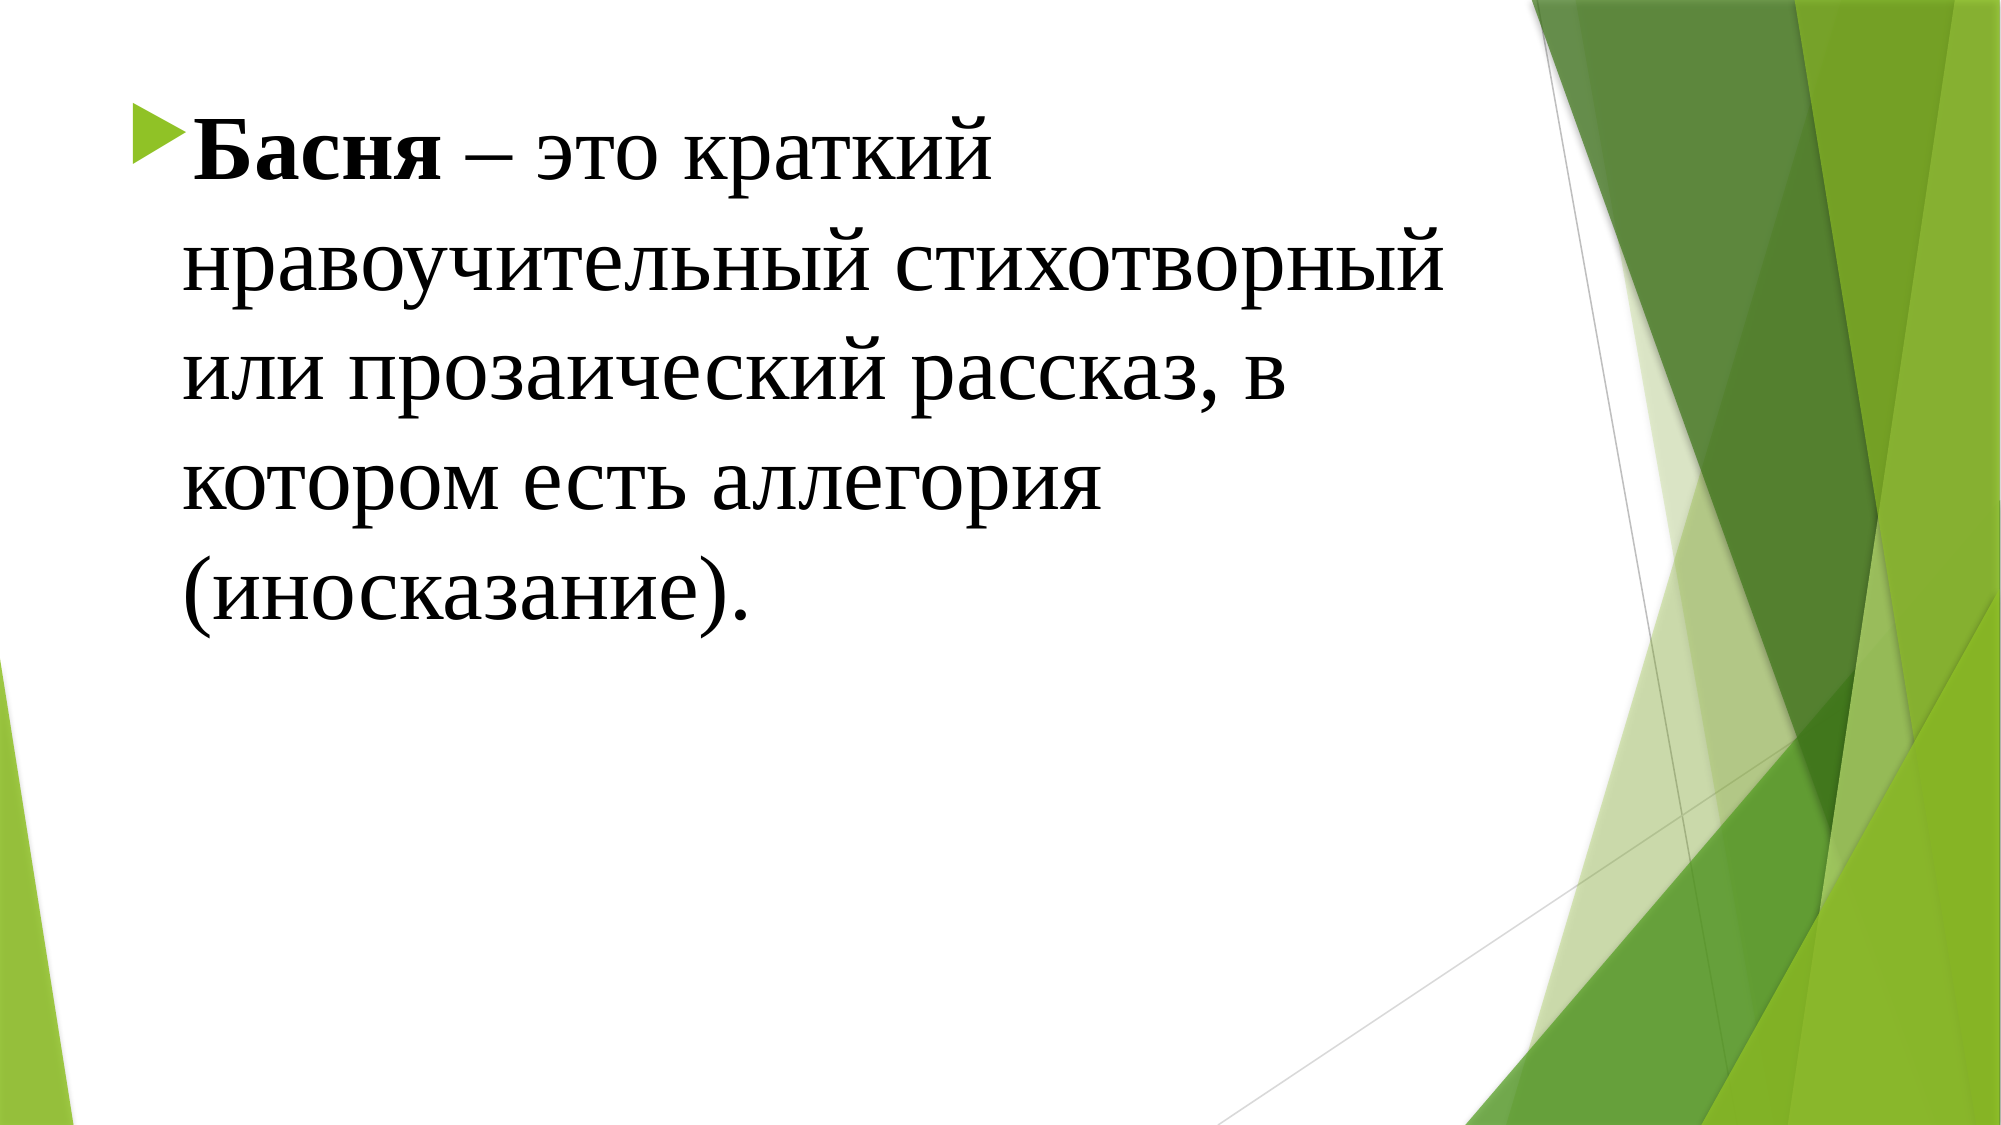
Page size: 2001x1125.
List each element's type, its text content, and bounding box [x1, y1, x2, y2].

list Басня – это краткий нравоучительный стихотворный или прозаический рассказ, в котором есть аллегория (иносказание). [111, 80, 1463, 992]
